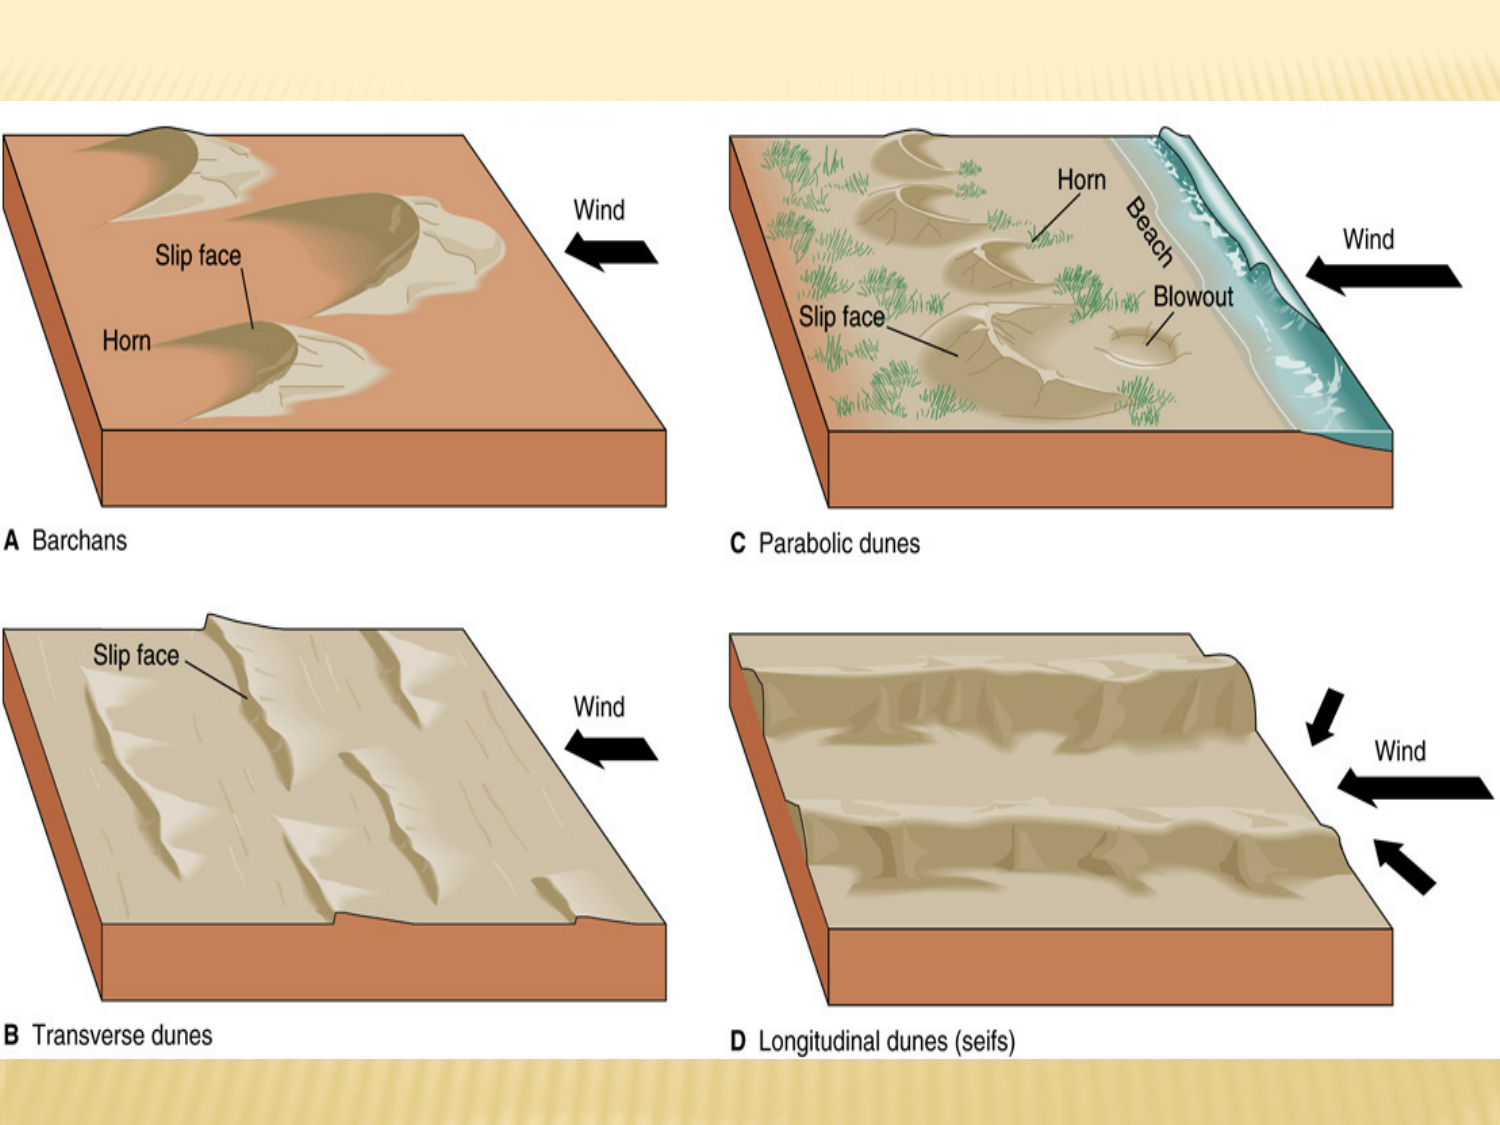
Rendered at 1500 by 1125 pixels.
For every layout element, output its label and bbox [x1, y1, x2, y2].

picture [0, 101, 1500, 1059]
